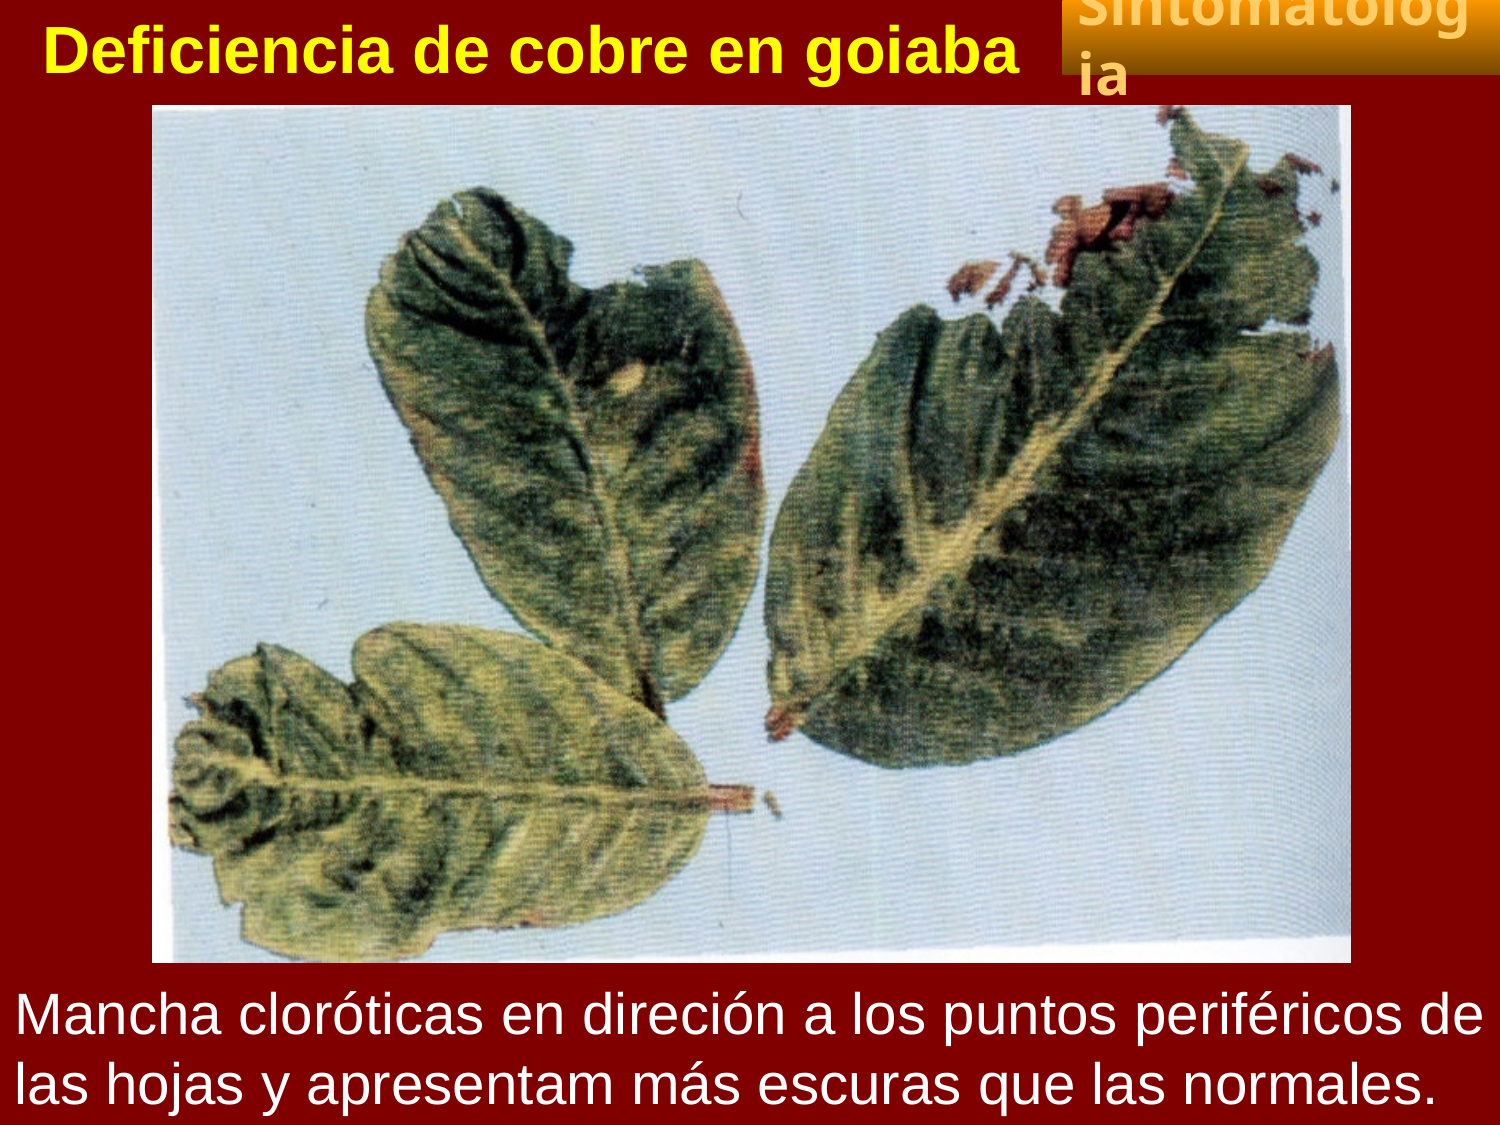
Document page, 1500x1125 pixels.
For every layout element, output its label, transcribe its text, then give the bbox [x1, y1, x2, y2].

picture [152, 105, 1351, 963]
text_box Sintomatologia [1062, 0, 1500, 75]
text_box Deficiencia de cobre en goiaba [27, 0, 1035, 95]
text_box Mancha cloróticas en direción a los puntos periféricos de las hojas y apresentam más escuras que las normales. [0, 968, 1500, 1124]
